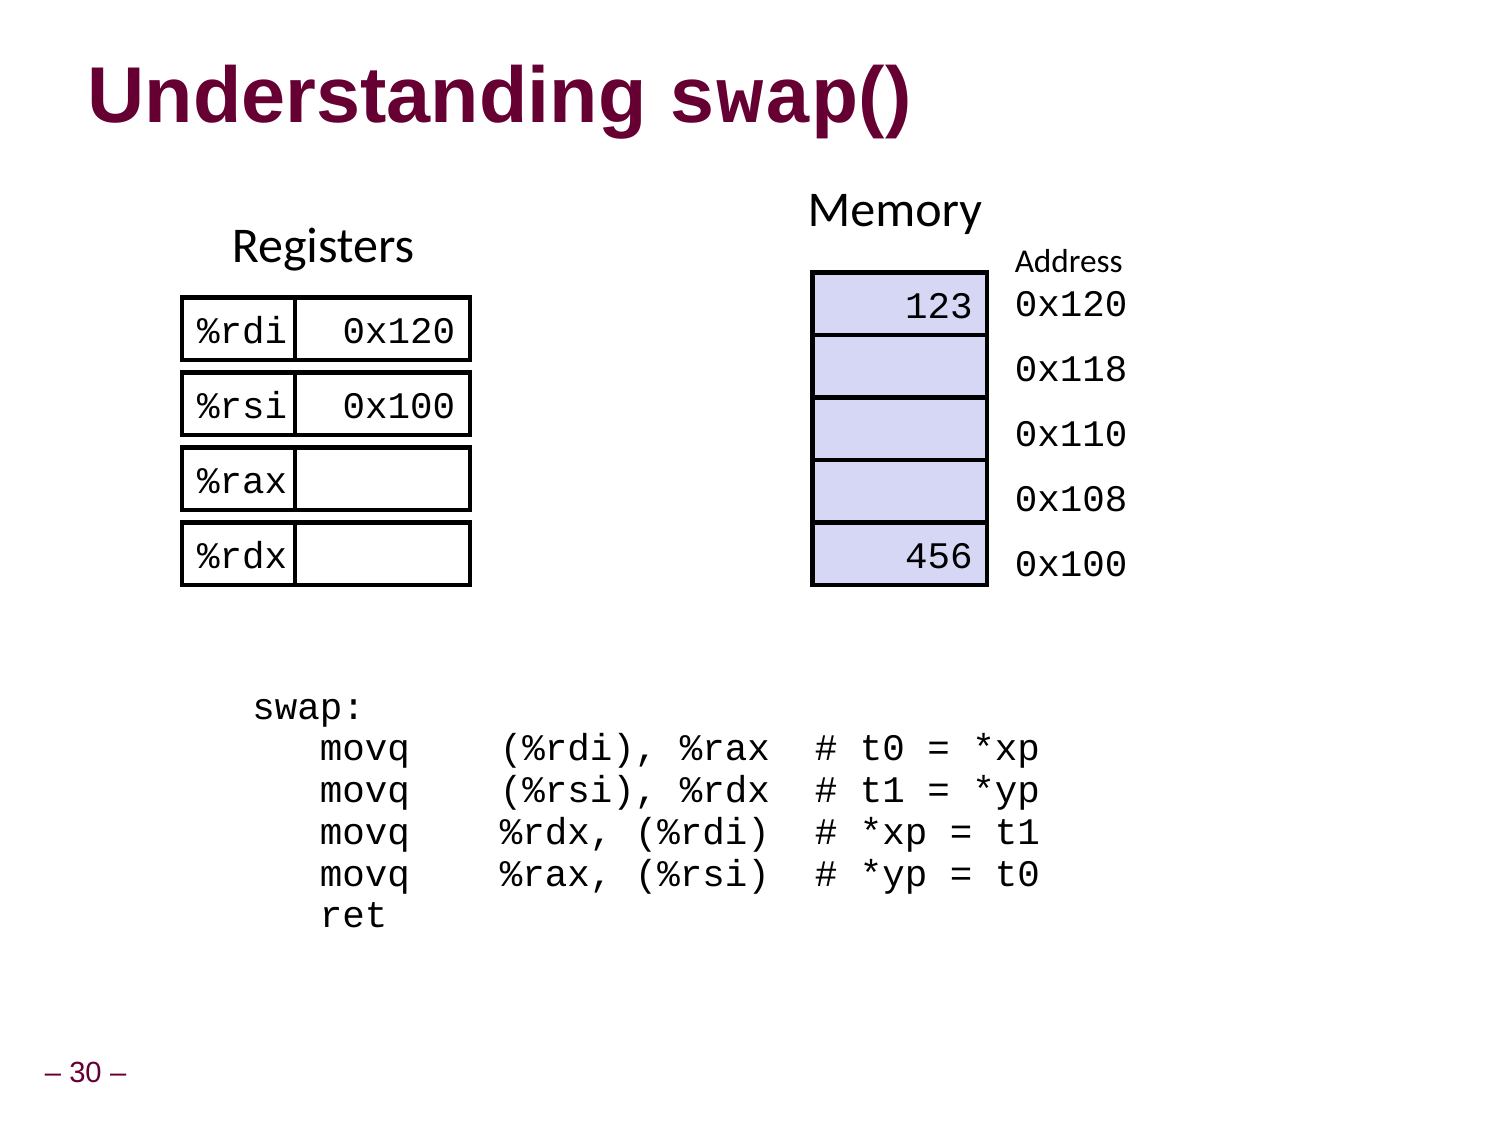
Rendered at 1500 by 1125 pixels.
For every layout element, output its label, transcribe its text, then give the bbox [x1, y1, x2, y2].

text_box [181, 297, 470, 586]
text_box 456 [812, 522, 988, 585]
text_box [812, 397, 988, 460]
text_box Memory [792, 169, 998, 245]
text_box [999, 231, 1201, 592]
text_box swap: movq (%rdi), %rax # t0 = *xp movq (%rsi), %rdx # t1 = *yp movq %rdx, (%rdi) # *xp = t1 movq %rax, (%rsi) # *yp = t0 ret [237, 674, 1200, 944]
text_box [812, 335, 988, 397]
title Understanding swap() [87, 49, 1134, 145]
text_box 123 [812, 272, 988, 335]
text_box [812, 460, 988, 522]
text_box Registers [217, 205, 430, 281]
